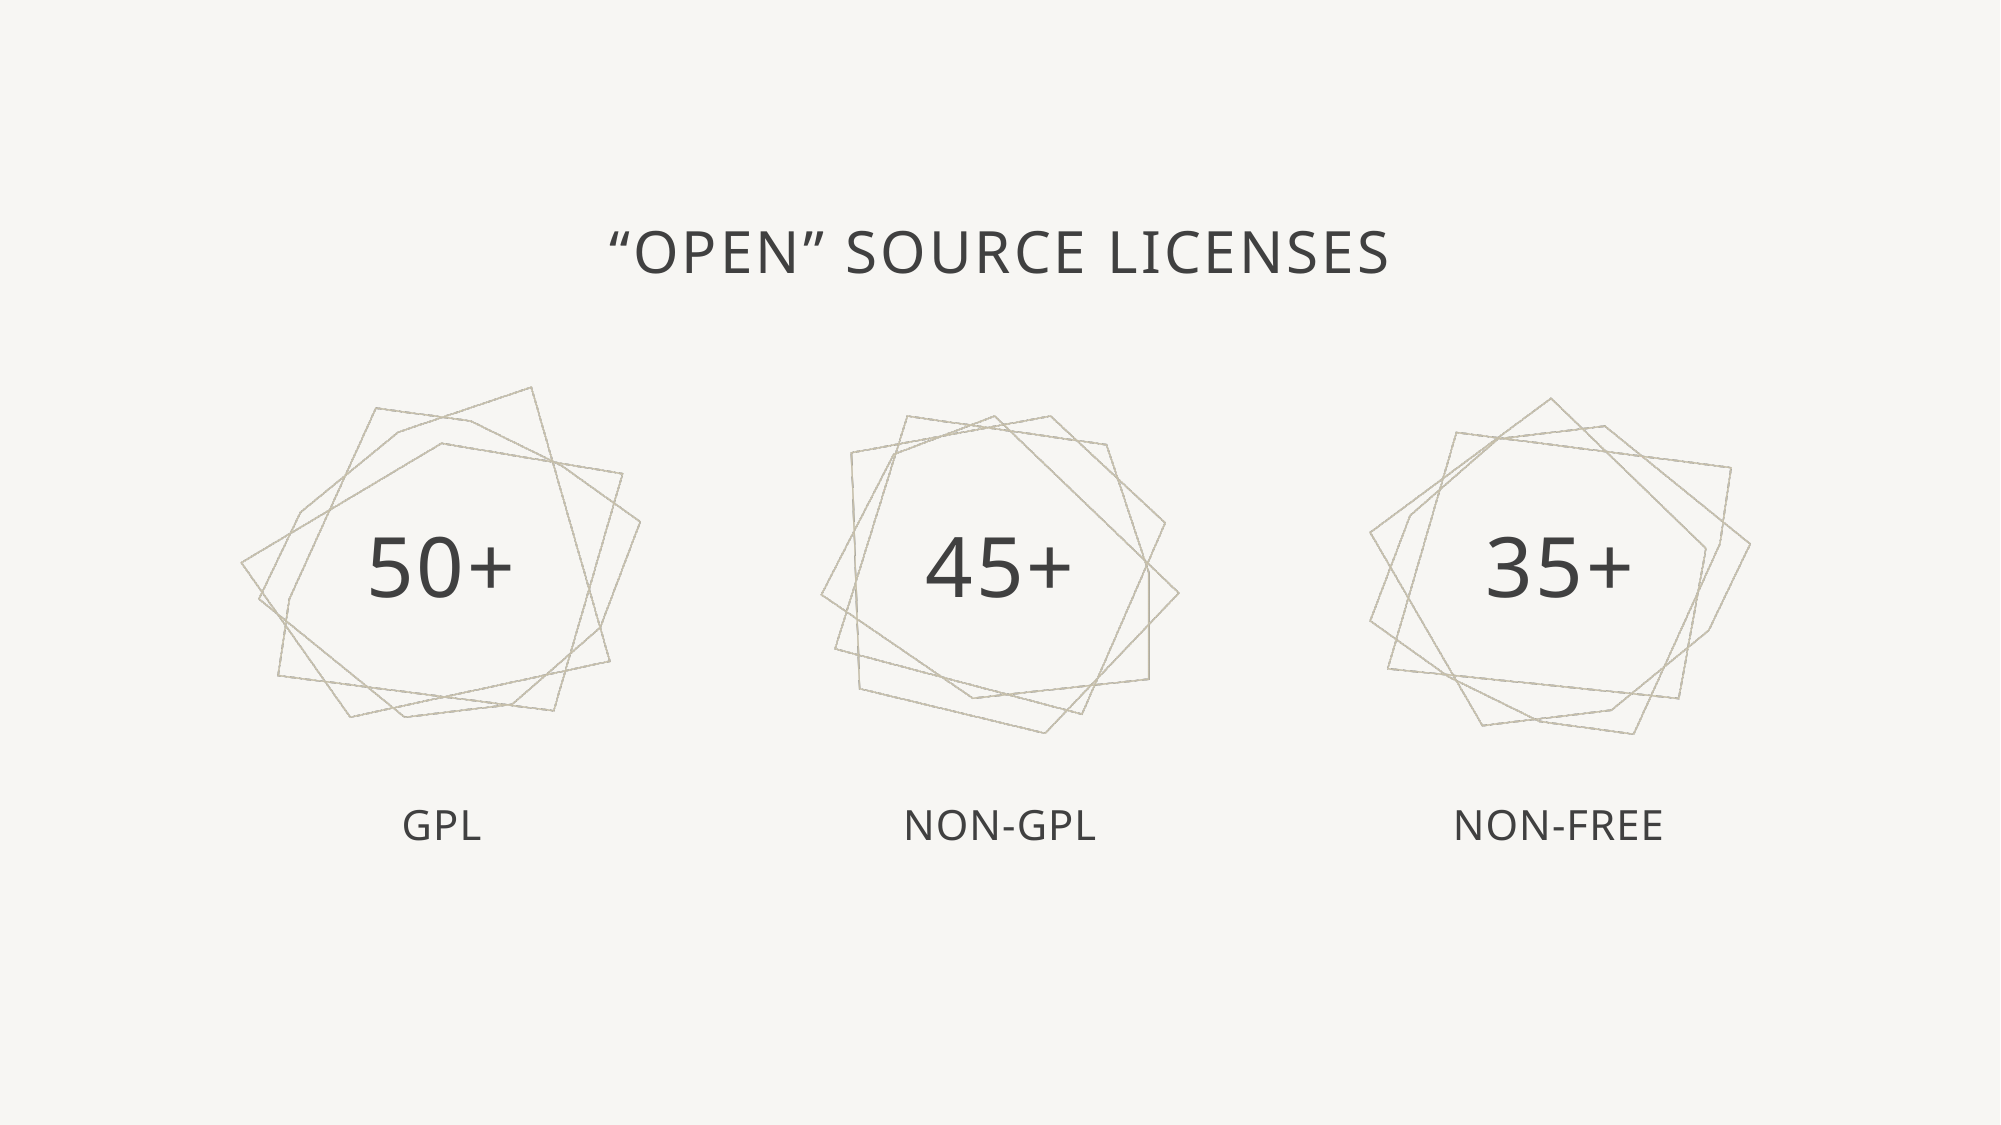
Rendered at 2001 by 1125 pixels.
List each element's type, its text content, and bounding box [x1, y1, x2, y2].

picture [820, 415, 1180, 734]
list Non-free [1302, 791, 1815, 868]
list Non-GPL [742, 791, 1258, 868]
list 35+ [1457, 502, 1662, 638]
list 50+ [338, 502, 543, 638]
title “OPEN” SOURCE LICENSES [309, 146, 1691, 364]
picture [1369, 397, 1751, 735]
picture [240, 386, 641, 718]
list GPL [185, 791, 698, 868]
list 45+ [898, 502, 1102, 638]
